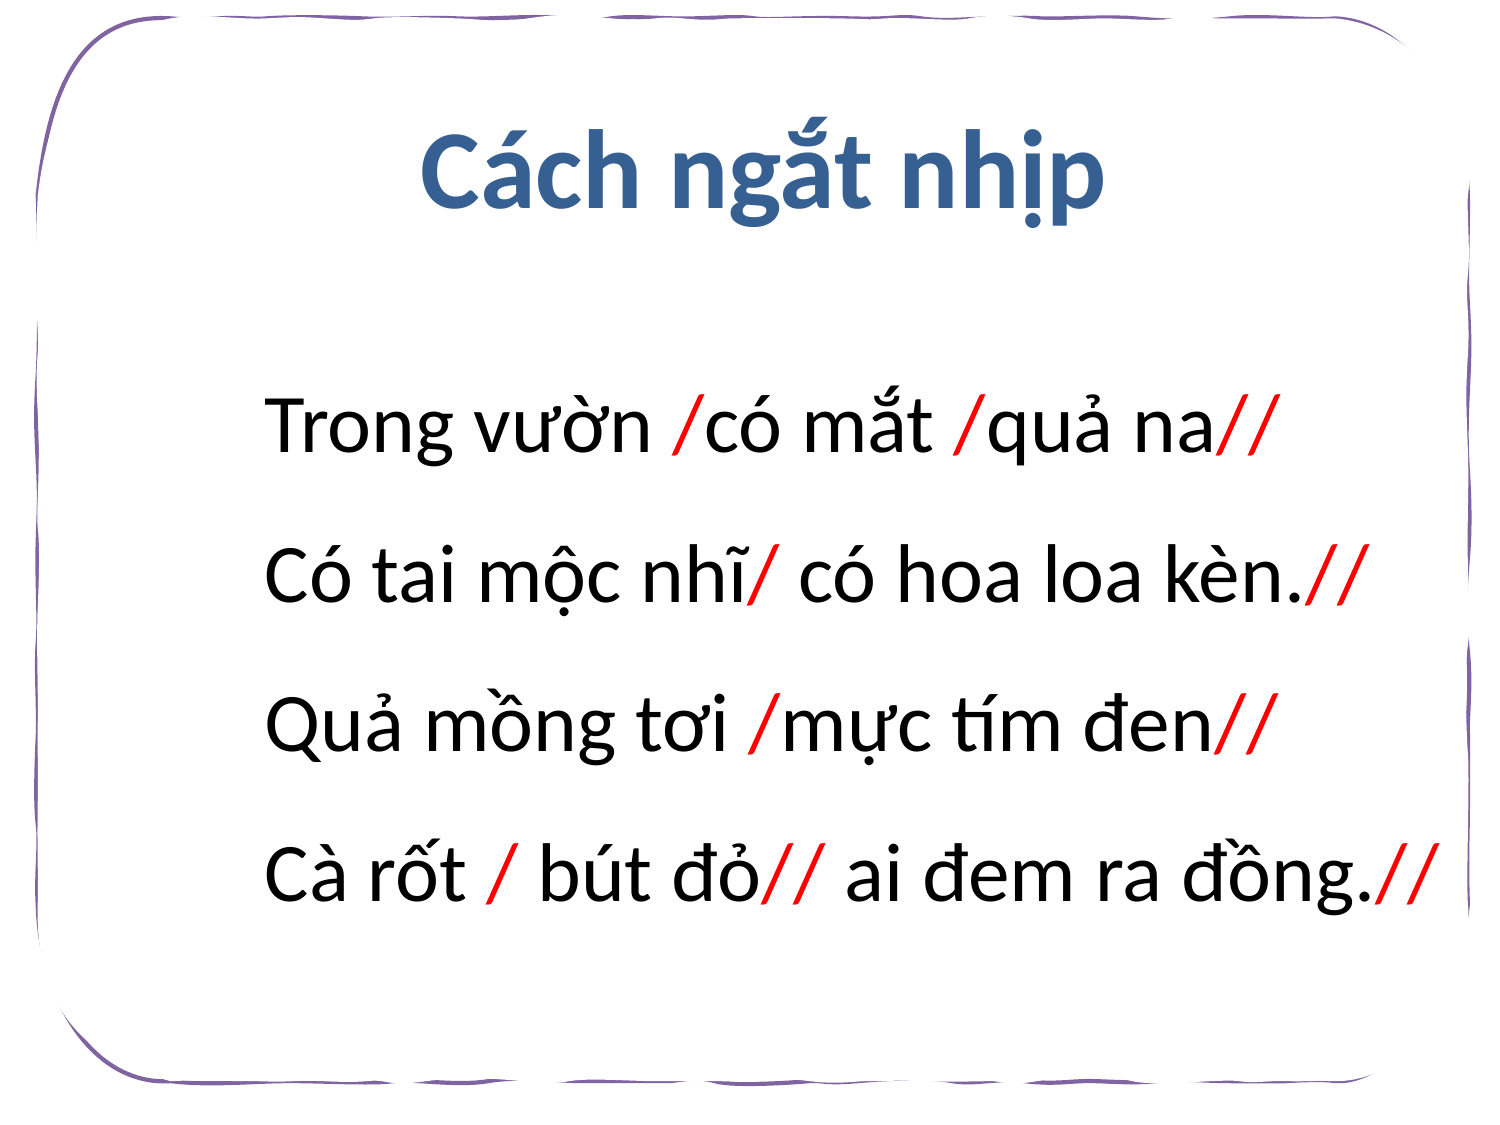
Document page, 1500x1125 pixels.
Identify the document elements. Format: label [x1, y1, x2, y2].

text_box [37, 18, 1500, 1082]
